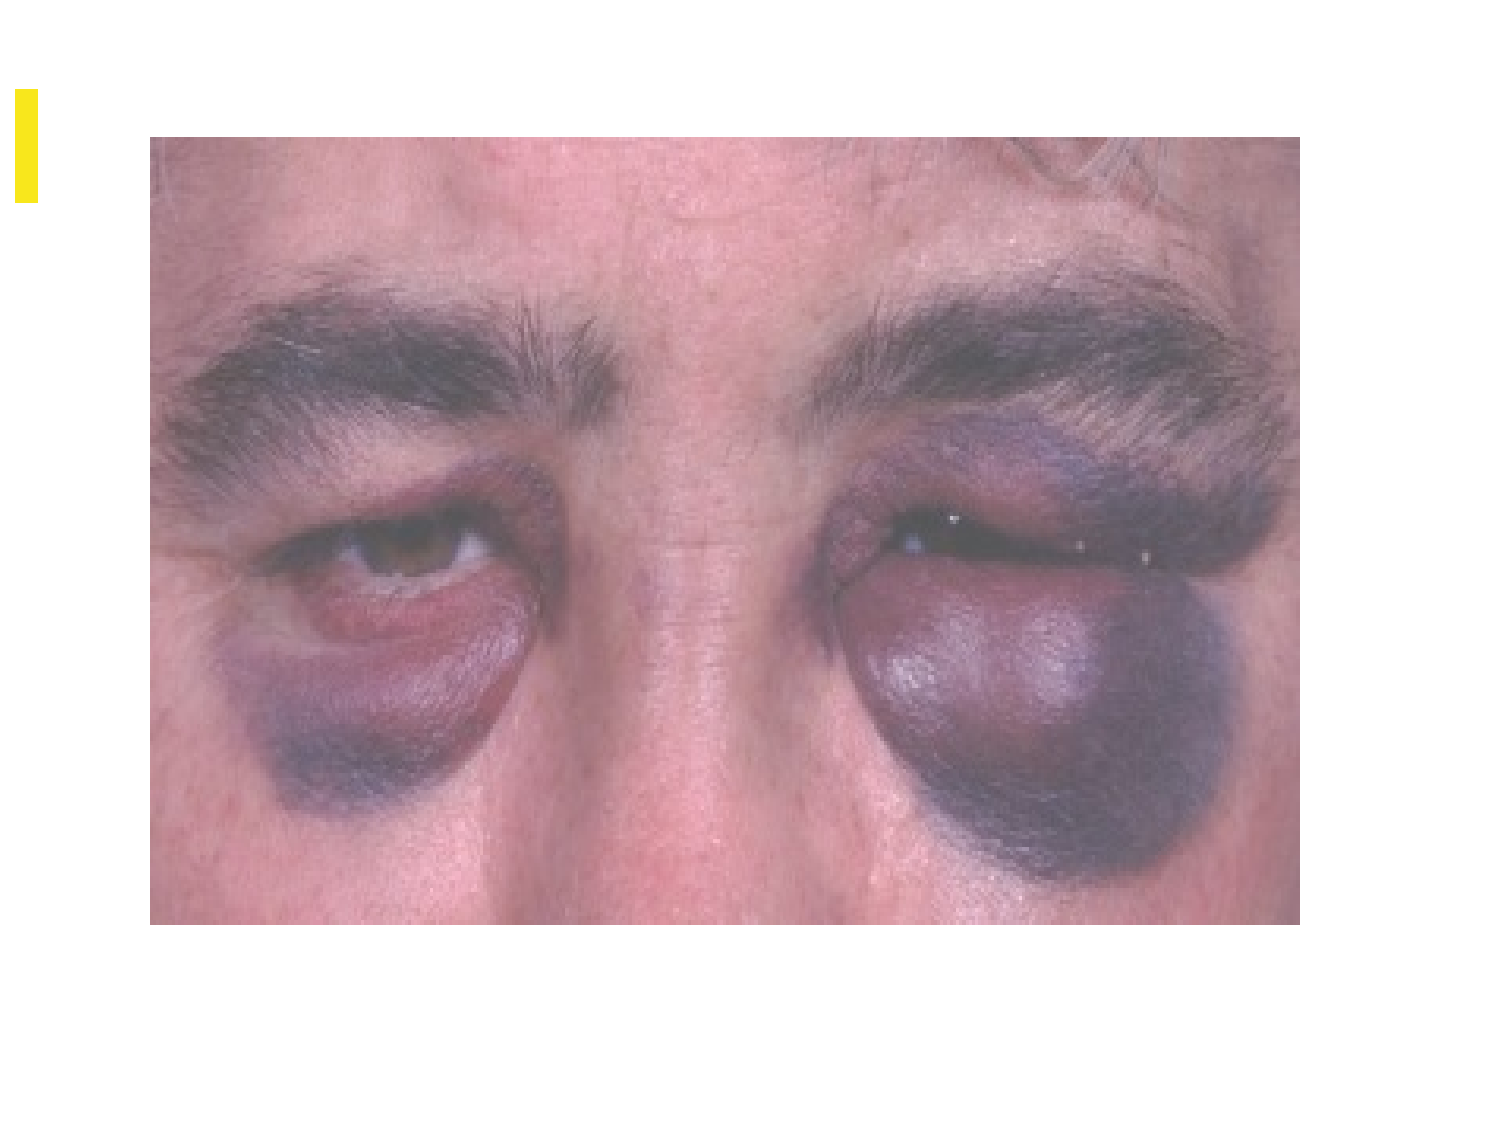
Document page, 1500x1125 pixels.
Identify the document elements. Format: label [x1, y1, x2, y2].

title [0, 45, 1350, 233]
picture [149, 137, 1301, 926]
